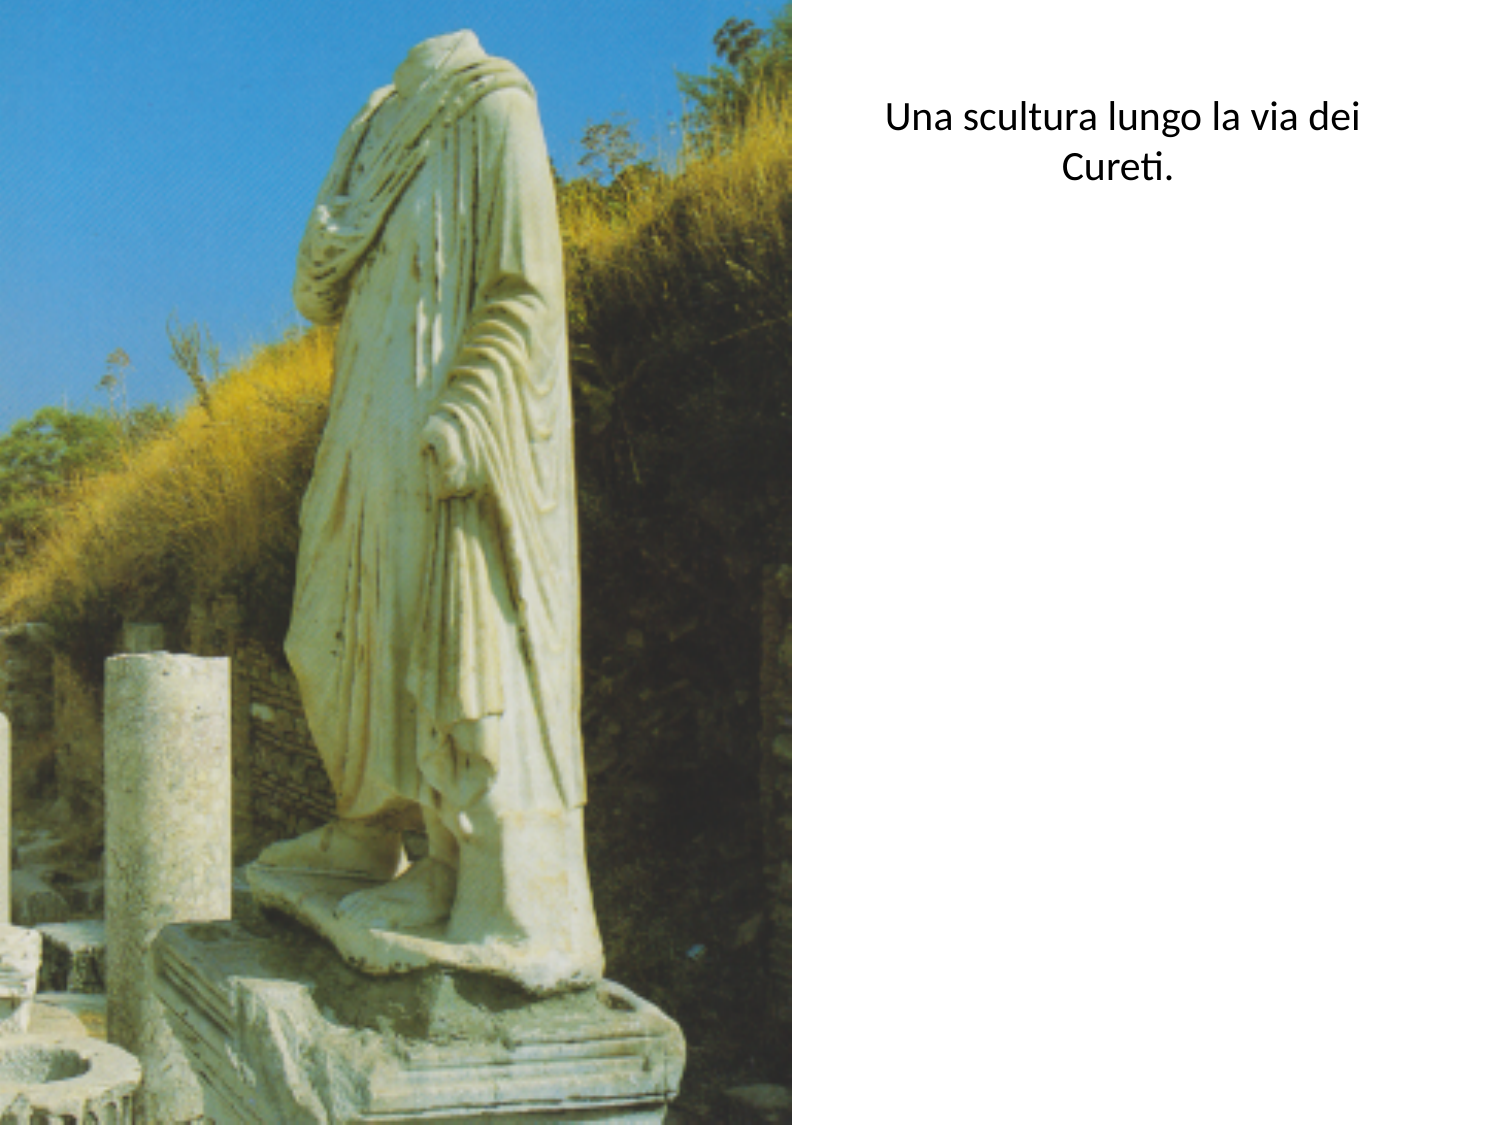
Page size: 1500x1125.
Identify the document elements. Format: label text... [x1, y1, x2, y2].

title Una scultura lungo la via dei Cureti. [820, 45, 1425, 233]
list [0, 0, 792, 1125]
